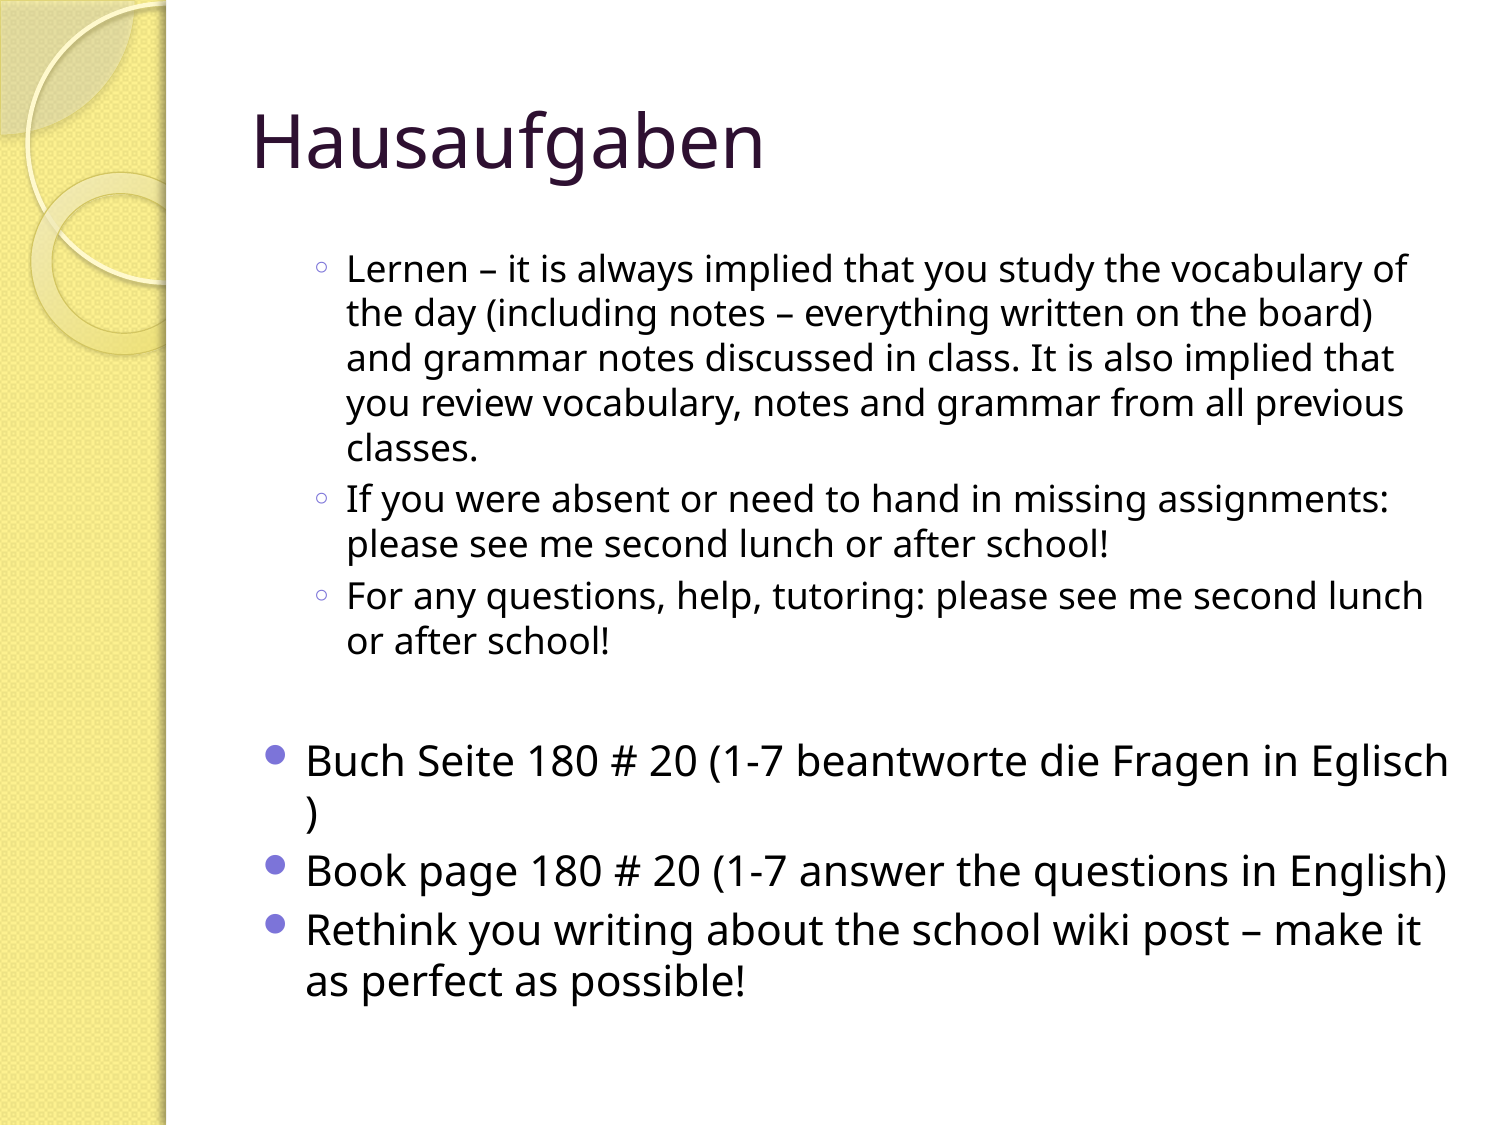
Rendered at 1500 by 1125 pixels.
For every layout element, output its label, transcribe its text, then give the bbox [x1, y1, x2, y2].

title Hausaufgaben [235, 45, 1466, 233]
list Lernen – it is always implied that you study the vocabulary of the day (including notes – everything written on the board) and grammar notes discussed in class. It is also implied that you review vocabulary, notes and grammar from all previous classes. If you were absent or need to hand in missing assignments: please see me second lunch or after school! For any questions, help, tutoring: please see me second lunch or after school! Buch Seite 180 # 20 (1-7 beantworte die Fragen in Eglisch ) Book page 180 # 20 (1-7 answer the questions in English) Rethink you writing about the school wiki post – make it as perfect as possible! [235, 237, 1466, 1025]
